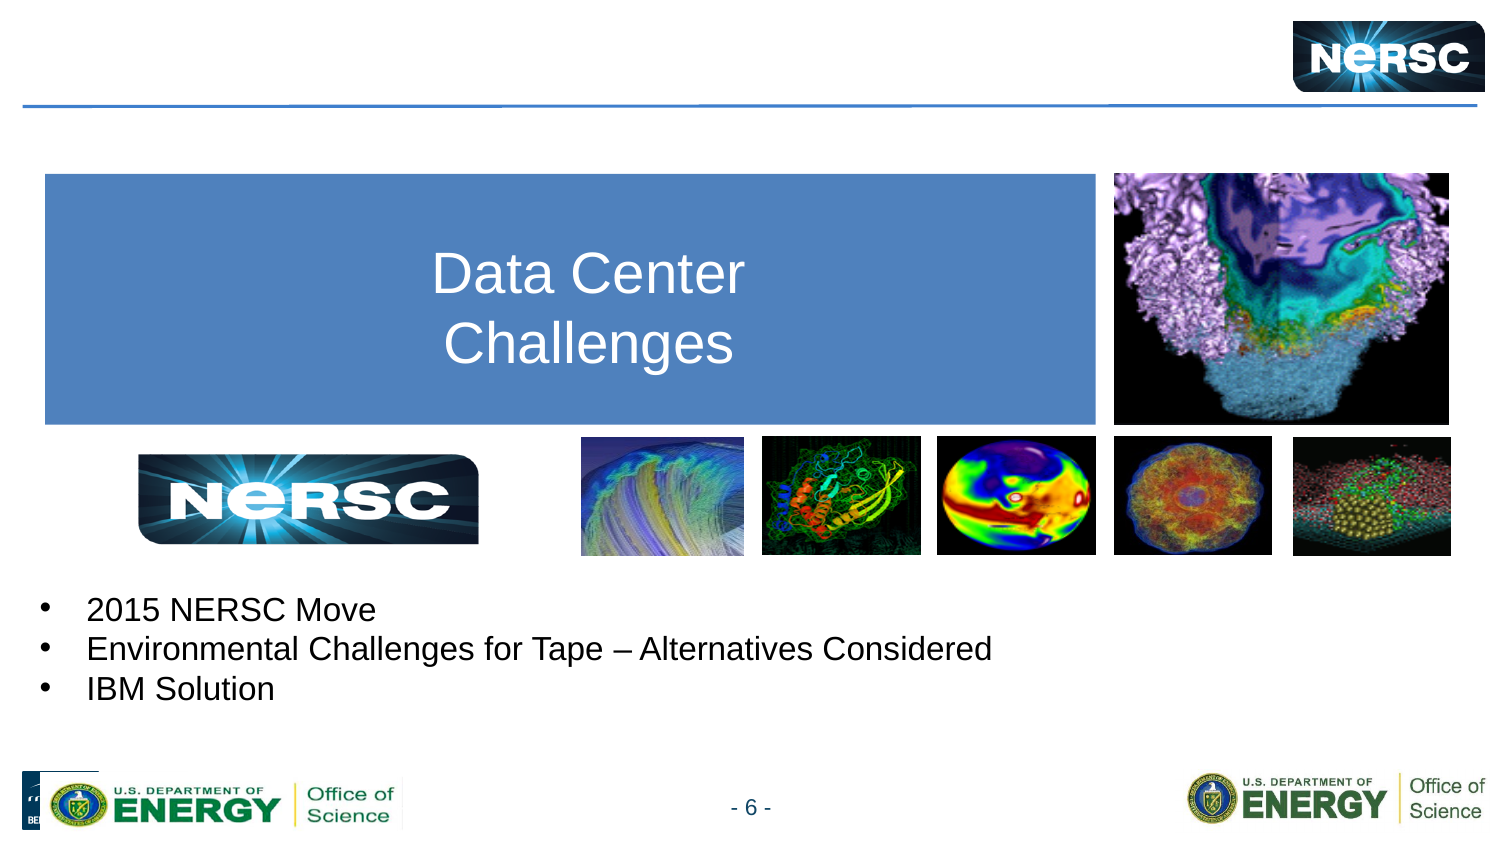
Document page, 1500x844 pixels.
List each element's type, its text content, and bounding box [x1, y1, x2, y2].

slide_number - 6 - [675, 783, 828, 829]
picture [937, 436, 1096, 555]
picture [762, 436, 921, 555]
picture [1114, 436, 1272, 555]
picture [1175, 769, 1490, 833]
picture [96, 400, 491, 580]
text_box Data Center Challenges [292, 227, 886, 383]
picture [1114, 173, 1449, 425]
picture [22, 771, 403, 835]
text_box 2015 NERSC Move Environmental Challenges for Tape – Alternatives Considered IBM Solution [24, 580, 1009, 715]
picture [1293, 437, 1451, 556]
picture [581, 437, 744, 556]
picture [1293, 21, 1485, 92]
